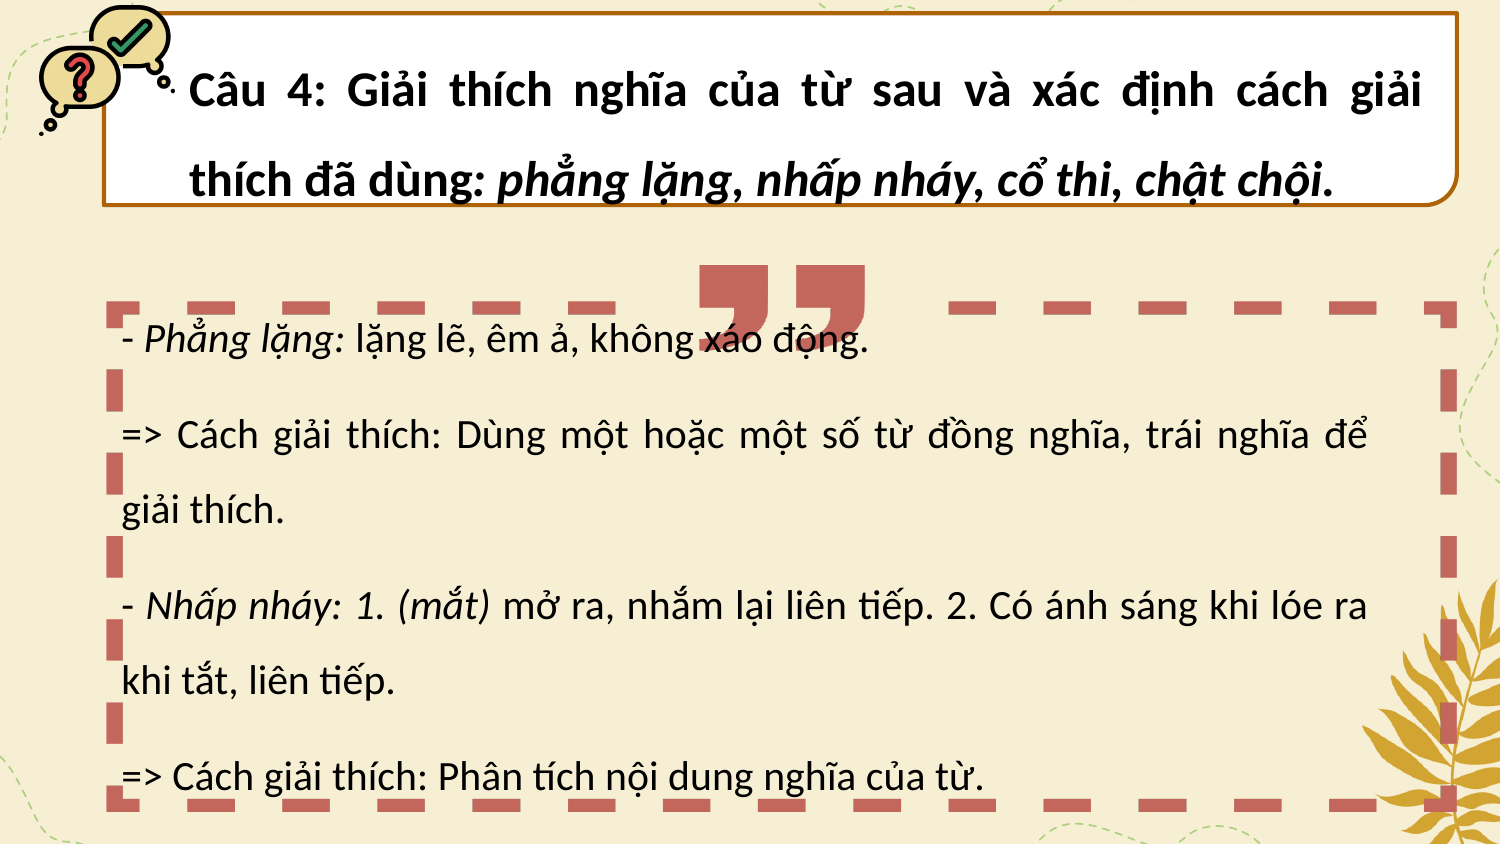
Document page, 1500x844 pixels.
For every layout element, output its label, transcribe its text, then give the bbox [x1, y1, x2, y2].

text_box [101, 143, 174, 208]
picture [38, 5, 175, 137]
picture [106, 264, 1500, 844]
text_box [179, 11, 1459, 205]
text_box Câu 4: Giải thích nghĩa của từ sau và xác định cách giải thích đã dùng: phẳng lặng, nhấp nháy, cổ thi, chật chội. [174, 18, 1439, 214]
